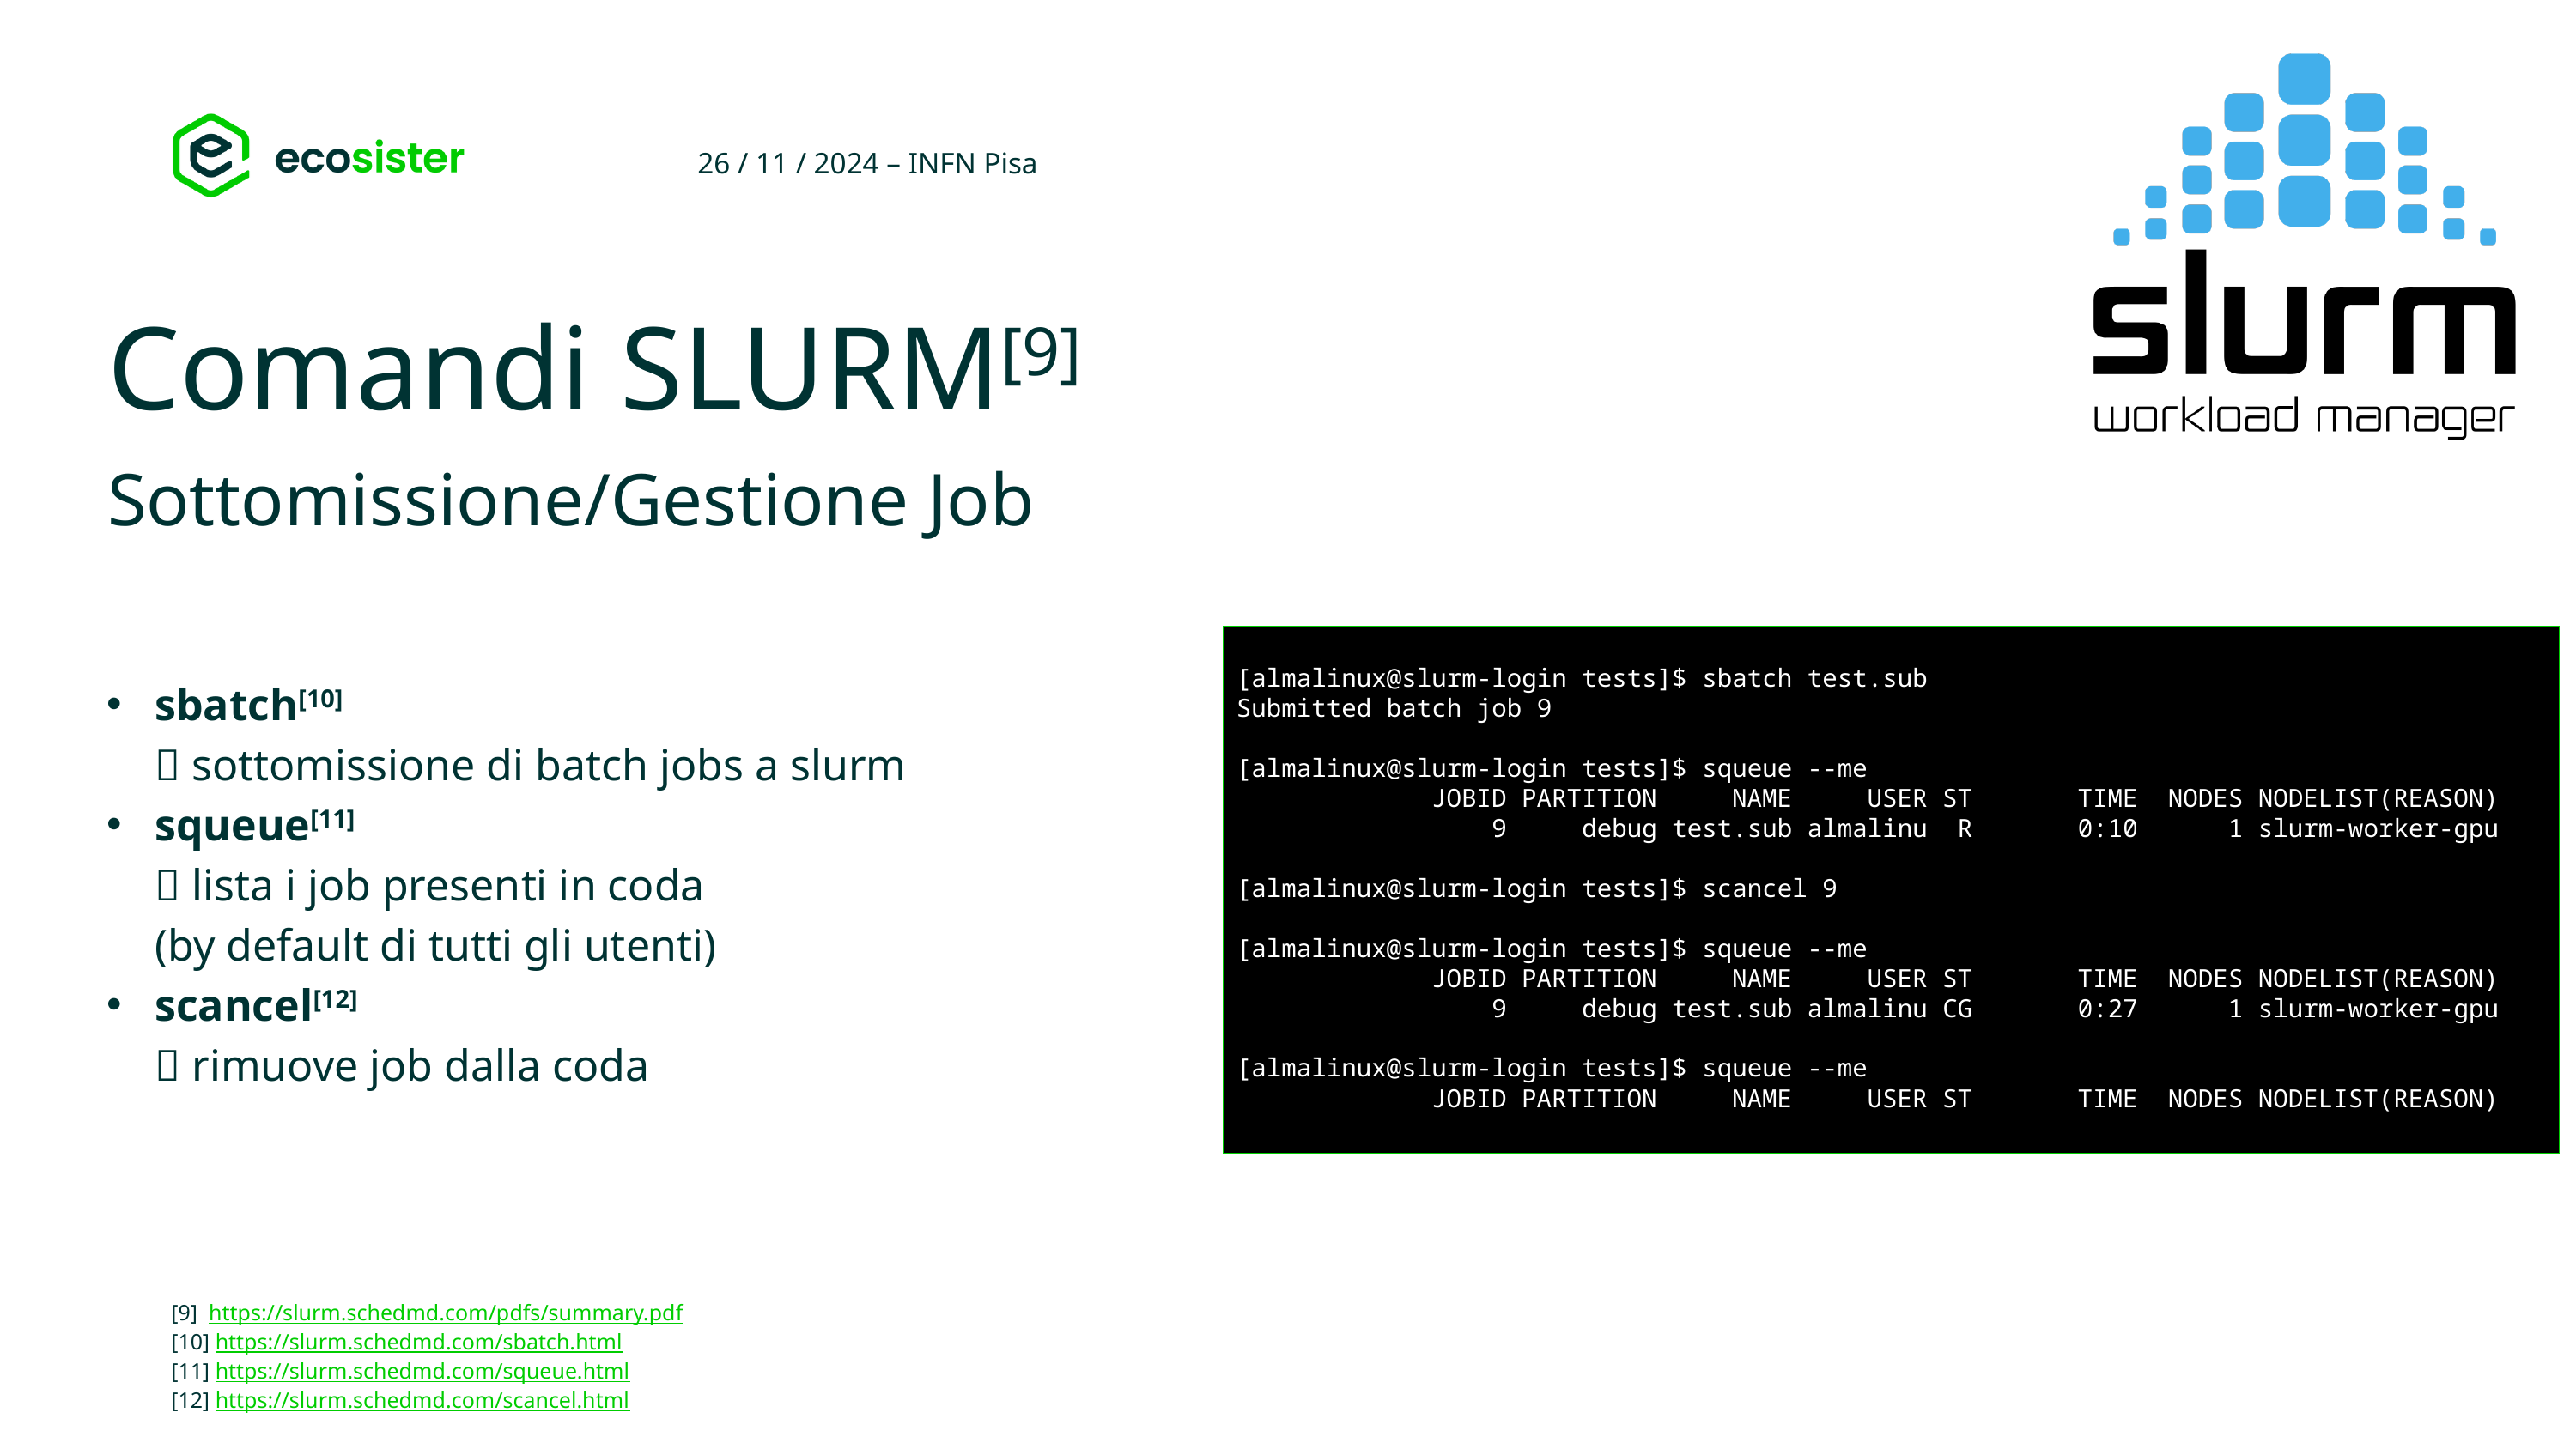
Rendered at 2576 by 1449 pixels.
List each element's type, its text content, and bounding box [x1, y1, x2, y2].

text_box Comandi SLURM[9] [107, 330, 1181, 433]
text_box [131, 101, 508, 210]
text_box [almalinux@slurm-login tests]$ sbatch test.sub Submitted batch job 9 [almalinux@slurm-login tests]$ squeue --me JOBID PARTITION NAME USER ST TIME NODES NODELIST(REASON) 9 debug test.sub almalinu R 0:10 1 slurm-worker-gpu [almalinux@slurm-login tests]$ scancel 9 [almalinux@slurm-login tests]$ squeue --me JOBID PARTITION NAME USER ST TIME NODES NODELIST(REASON) 9 debug test.sub almalinu CG 0:27 1 slurm-worker-gpu [almalinux@slurm-login tests]$ squeue --me JOBID PARTITION NAME USER ST TIME NODES NODELIST(REASON) [1223, 626, 2560, 1154]
picture [2093, 52, 2517, 441]
text_box [9] https://slurm.schedmd.com/pdfs/summary.pdf [10] https://slurm.schedmd.com/sbatch.html [11] https://slurm.schedmd.com/squeue.html [12] https://slurm.schedmd.com/scancel.html [158, 1293, 697, 1422]
text_box 26 / 11 / 2024 – INFN Pisa [697, 139, 1456, 180]
text_box Sottomissione/Gestione Job [106, 440, 1247, 540]
text_box sbatch[10]  sottomissione di batch jobs a slurm squeue[11]  lista i job presenti in coda (by default di tutti gli utenti) scancel[12]  rimuove job dalla coda [106, 669, 1310, 1154]
